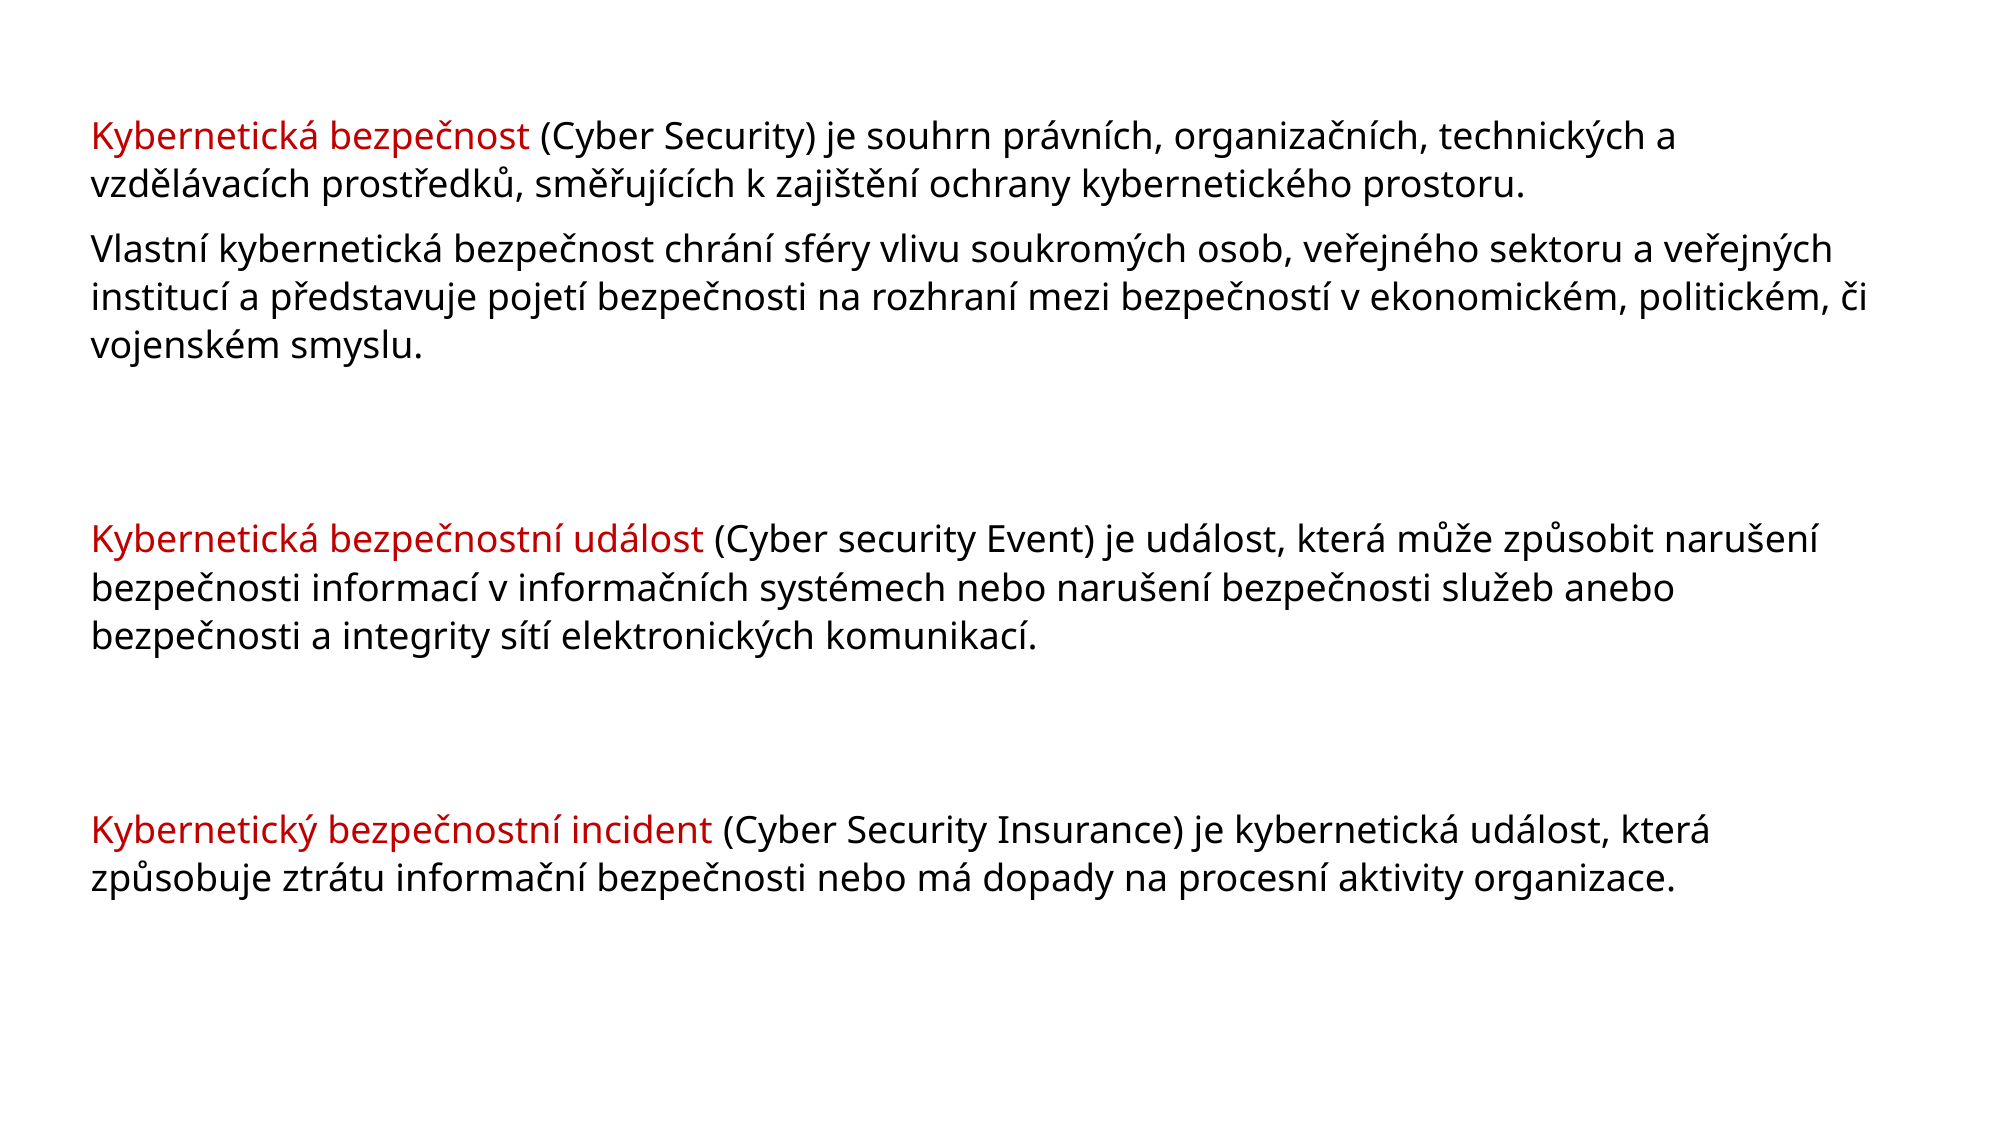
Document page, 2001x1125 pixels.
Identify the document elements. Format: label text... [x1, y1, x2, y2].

text_box Kybernetická bezpečnost (Cyber Security) je souhrn právních, organizačních, technických a vzdělávacích prostředků, směřujících k zajištění ochrany kybernetického prostoru. Vlastní kybernetická bezpečnost chrání sféry vlivu soukromých osob, veřejného sektoru a veřejných institucí a představuje pojetí bezpečnosti na rozhraní mezi bezpečností v ekonomickém, politickém, či vojenském smyslu. Kybernetická bezpečnostní událost (Cyber security Event) je událost, která může způsobit narušení bezpečnosti informací v informačních systémech nebo narušení bezpečnosti služeb anebo bezpečnosti a integrity sítí elektronických komunikací. Kybernetický bezpečnostní incident (Cyber Security Insurance) je kybernetická událost, která způsobuje ztrátu informační bezpečnosti nebo má dopady na procesní aktivity organizace. [75, 101, 1895, 907]
